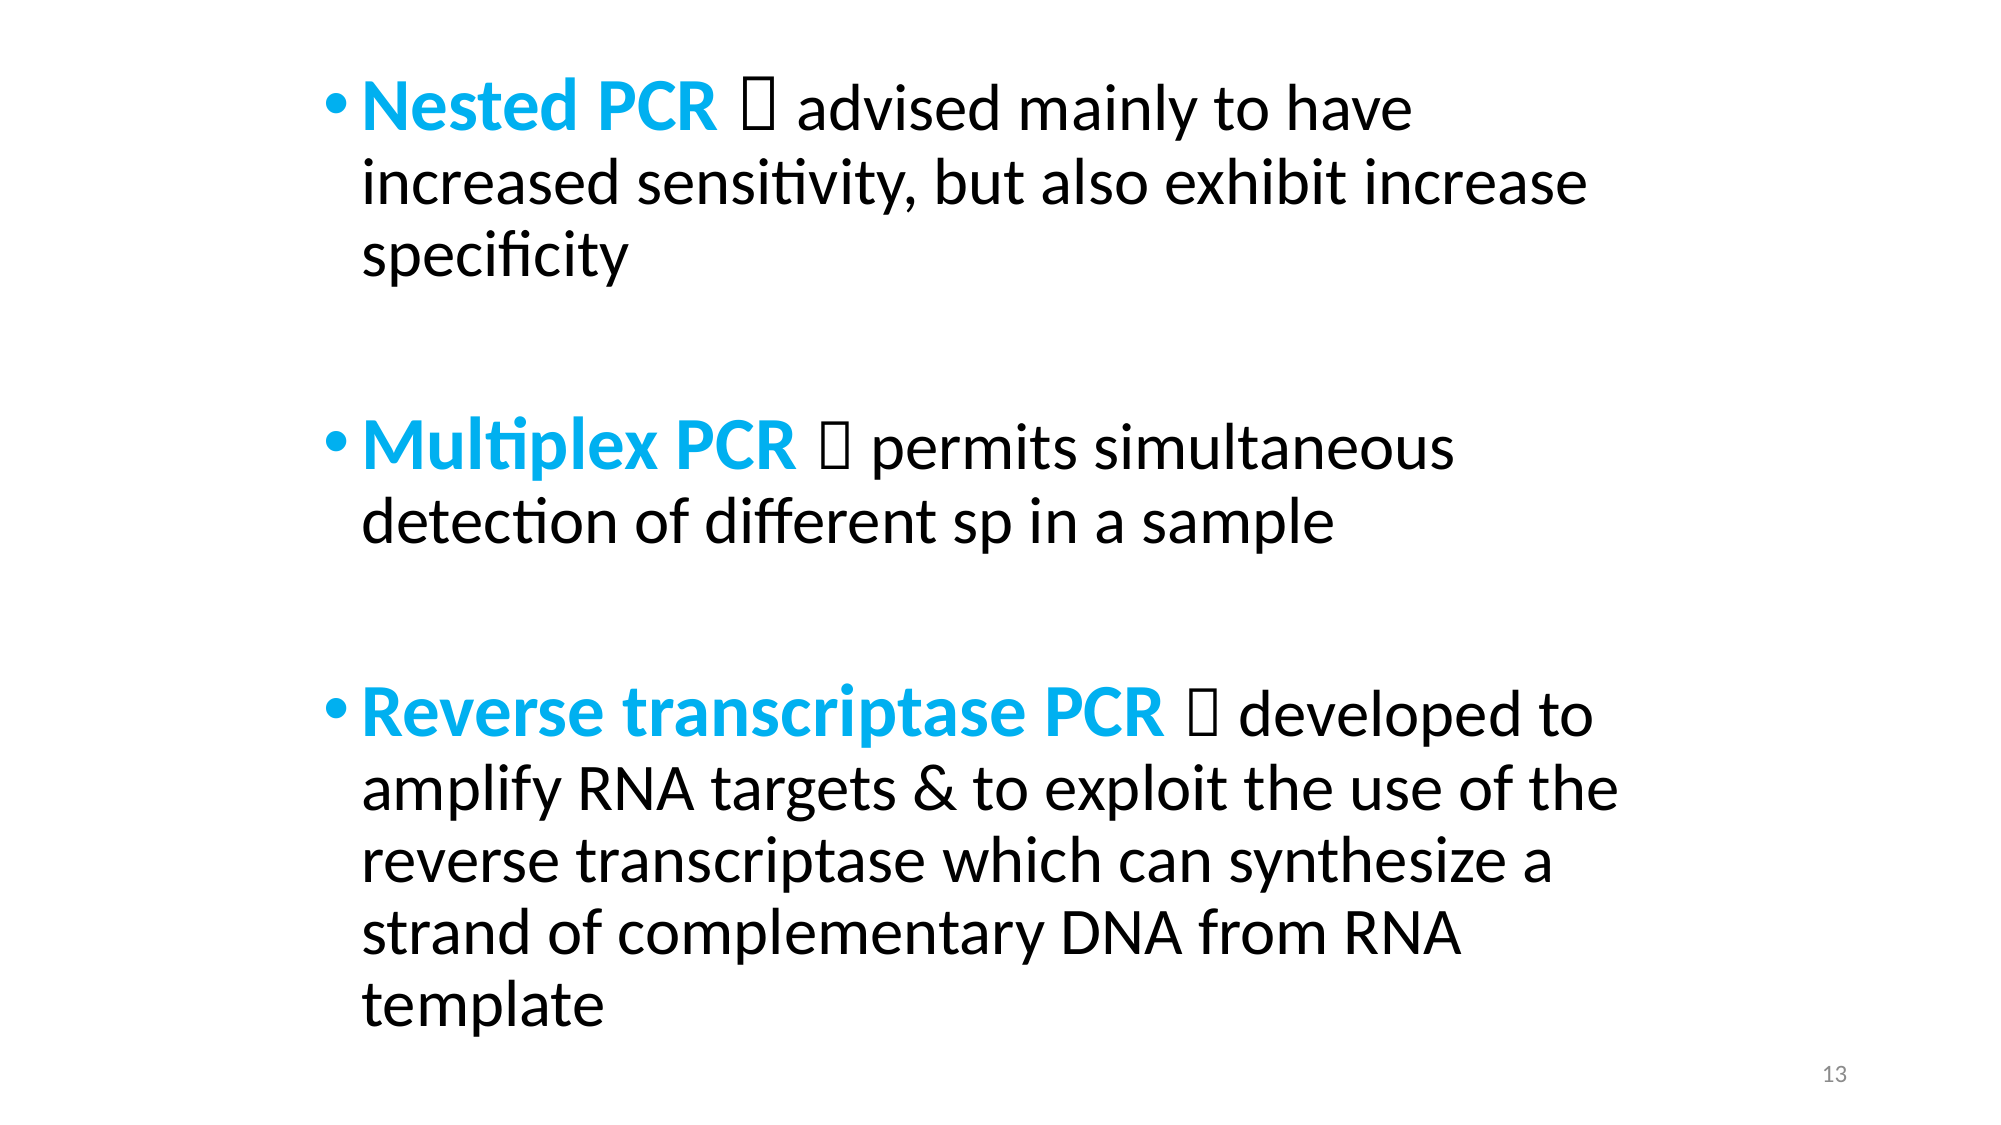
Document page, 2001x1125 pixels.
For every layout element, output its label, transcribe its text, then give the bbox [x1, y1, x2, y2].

slide_number 13 [1412, 1042, 1863, 1103]
list Nested PCR  advised mainly to have increased sensitivity, but also exhibit increase specificity Multiplex PCR  permits simultaneous detection of different sp in a sample Reverse transcriptase PCR  developed to amplify RNA targets & to exploit the use of the reverse transcriptase which can synthesize a strand of complementary DNA from RNA template [308, 58, 1704, 1055]
